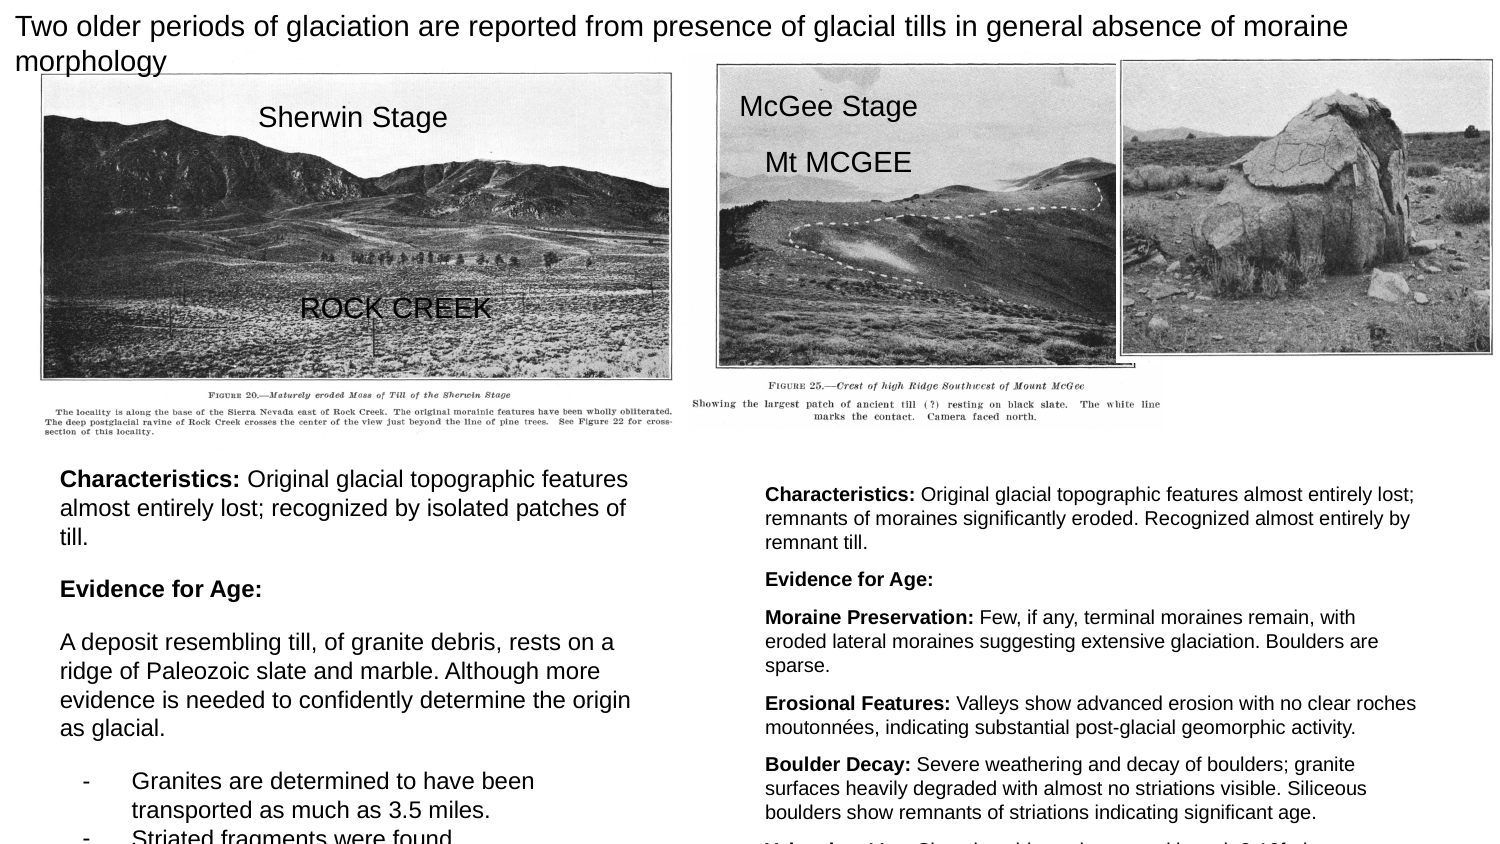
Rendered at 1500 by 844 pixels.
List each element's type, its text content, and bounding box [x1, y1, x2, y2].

text_box Sherwin Stage [577, 90, 683, 141]
picture [37, 0, 1500, 567]
text_box Characteristics: Original glacial topographic features almost entirely lost; recognized by isolated patches of till. Evidence for Age: A deposit resembling till, of granite debris, rests on a ridge of Paleozoic slate and marble. Although more evidence is needed to confidently determine the origin as glacial. Granites are determined to have been transported as much as 3.5 miles. Striated fragments were found [44, 451, 662, 844]
text_box Two older periods of glaciation are reported from presence of glacial tills in general absence of moraine morphology [577, 0, 1500, 85]
text_box Characteristics: Original glacial topographic features almost entirely lost; remnants of moraines significantly eroded. Recognized almost entirely by remnant till. Evidence for Age: Moraine Preservation: Few, if any, terminal moraines remain, with eroded lateral moraines suggesting extensive glaciation. Boulders are sparse. Erosional Features: Valleys show advanced erosion with no clear roches moutonnées, indicating substantial post-glacial geomorphic activity. Boulder Decay: Severe weathering and decay of boulders; granite surfaces heavily degraded with almost no striations visible. Siliceous boulders show remnants of striations indicating significant age. Volcanics: Most Sherwin evidence is covered by ash 3-10ft deep. Would have been more extensive than Tahoe or Tioga [749, 466, 1434, 844]
text_box Two older periods of glaciation are reported from presence of glacial tills in general absence of moraine morphology [0, 0, 147, 85]
text_box ROCK CREEK [577, 281, 618, 332]
